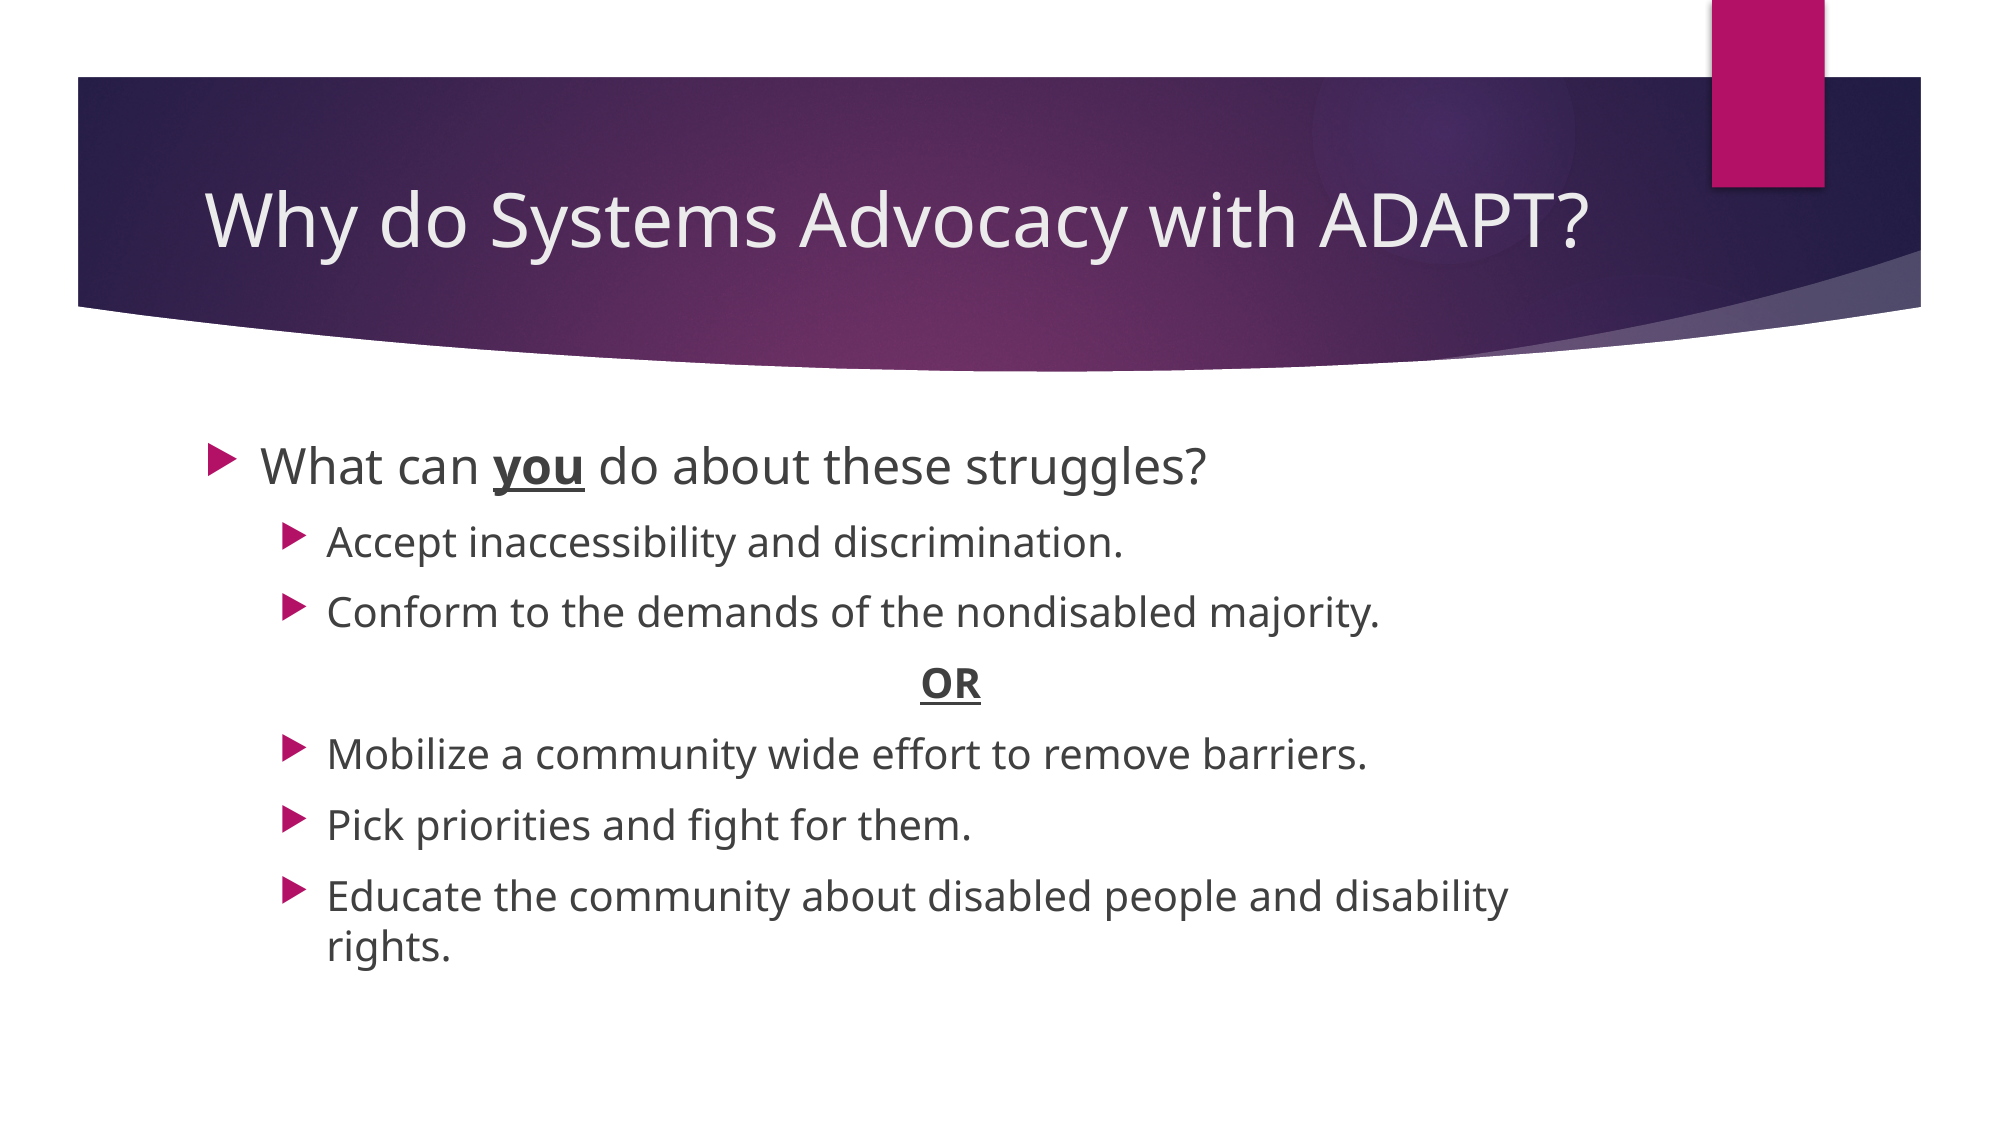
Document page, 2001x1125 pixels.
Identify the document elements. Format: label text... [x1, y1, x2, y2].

title Why do Systems Advocacy with ADAPT? [189, 159, 1627, 276]
list What can you do about these struggles? Accept inaccessibility and discrimination. Conform to the demands of the nondisabled majority. OR Mobilize a community wide effort to remove barriers. Pick priorities and fight for them. Educate the community about disabled people and disability rights. [189, 427, 1638, 988]
